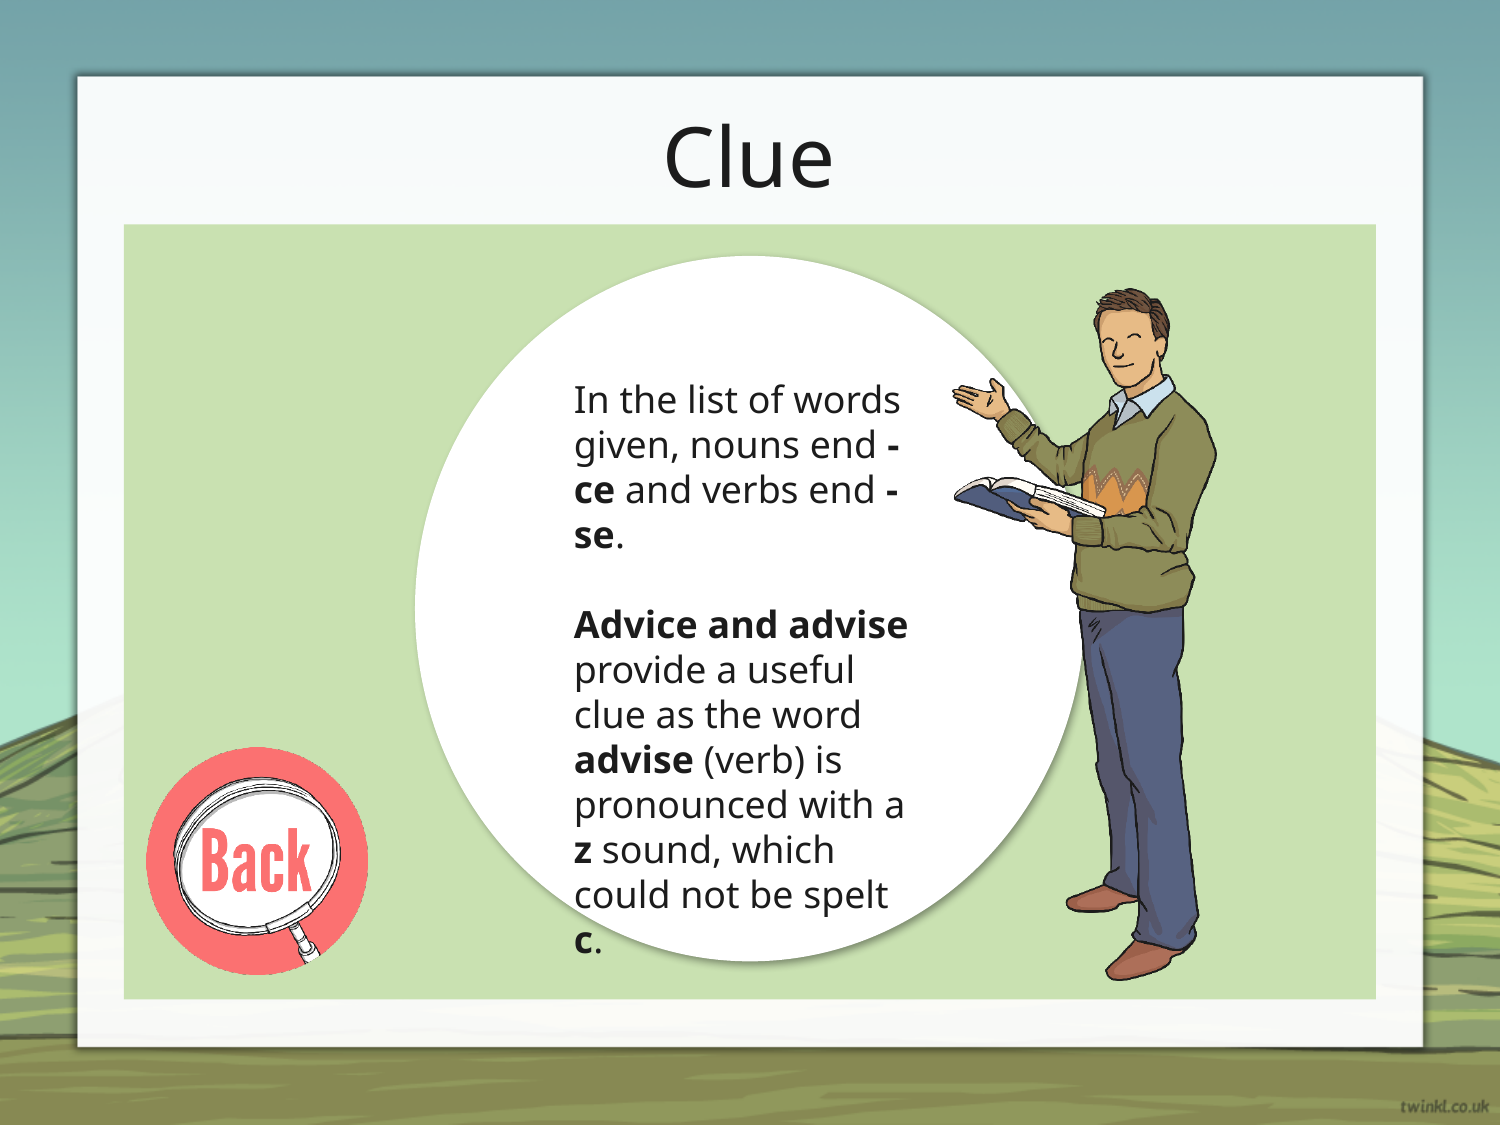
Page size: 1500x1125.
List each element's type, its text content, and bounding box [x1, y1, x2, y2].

text_box [123, 223, 1377, 1000]
picture [0, 0, 1500, 1125]
text_box [413, 254, 952, 900]
title Clue [73, 76, 1426, 244]
text_box In the list of words given, nouns end -ce and verbs end -se. Advice and advise provide a useful clue as the word advise (verb) is pronounced with a z sound, which could not be spelt c. [559, 368, 941, 969]
